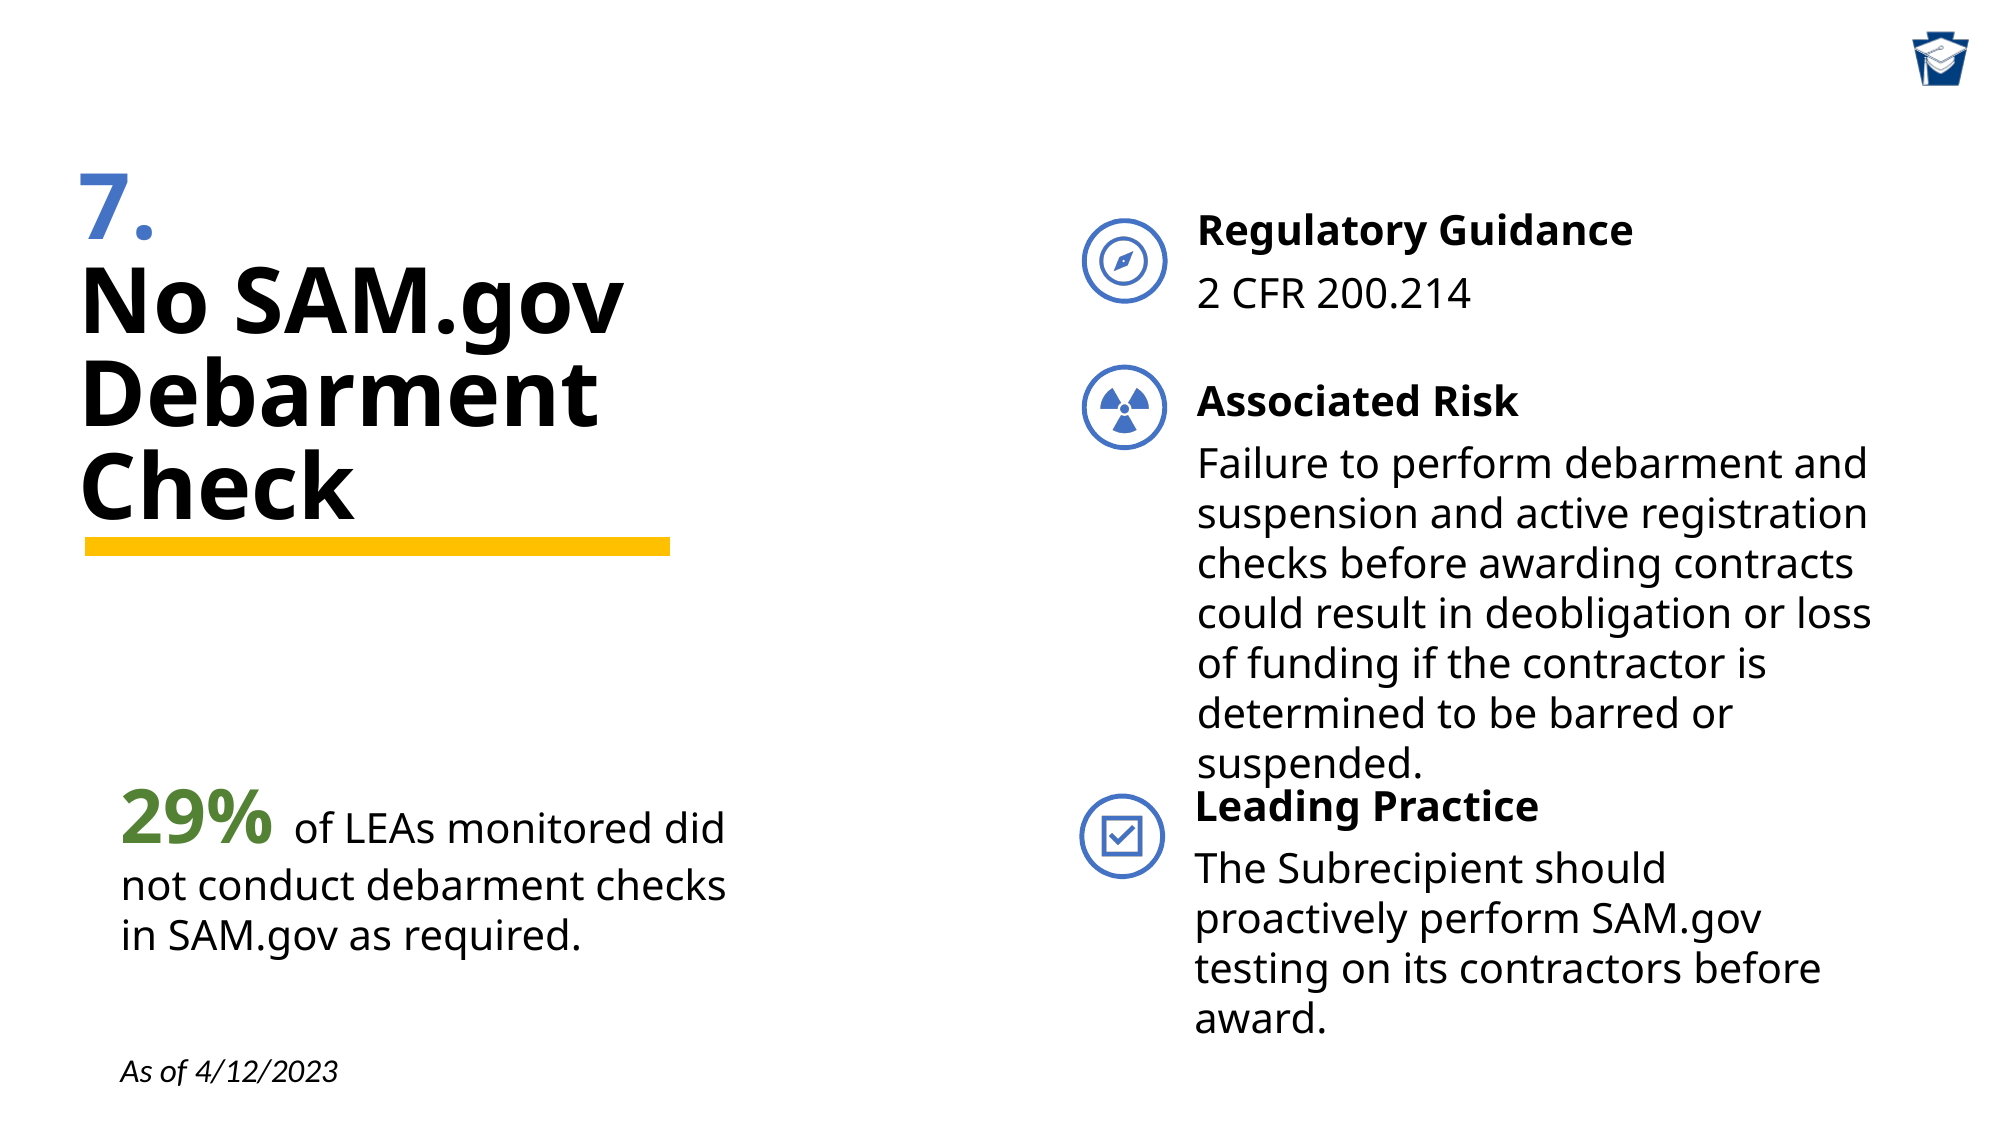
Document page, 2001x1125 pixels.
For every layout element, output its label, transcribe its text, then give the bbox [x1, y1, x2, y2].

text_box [1079, 771, 1892, 1002]
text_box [1081, 364, 1892, 771]
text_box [1081, 196, 1895, 326]
text_box 29% of LEAs monitored did not conduct debarment checks in SAM.gov as required. [105, 761, 754, 967]
text_box As of 4/12/2023 [105, 1042, 405, 1097]
picture [1904, 21, 1977, 93]
title 7. No SAM.gov Debarment Check [64, 157, 691, 547]
